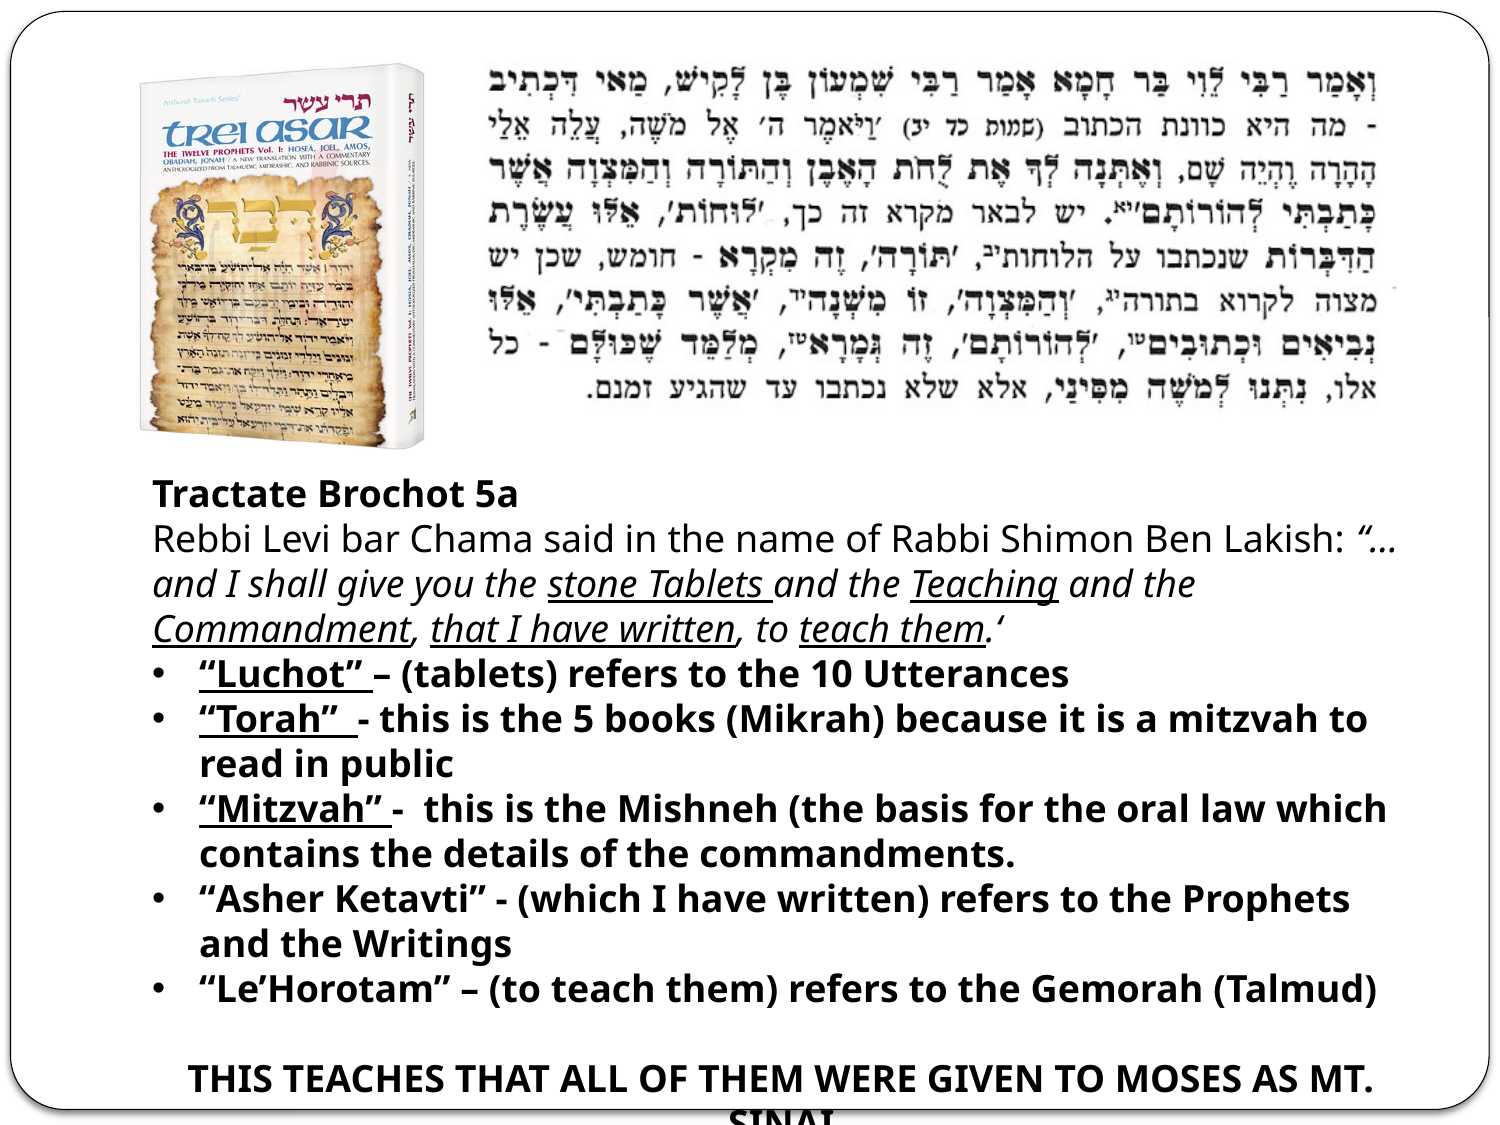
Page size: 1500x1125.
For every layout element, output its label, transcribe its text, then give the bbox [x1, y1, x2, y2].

picture [137, 60, 426, 451]
picture [462, 60, 1398, 425]
text_box Tractate Brochot 5a Rebbi Levi bar Chama said in the name of Rabbi Shimon Ben Lakish: “…and I shall give you the stone Tablets and the Teaching and the Commandment, that I have written, to teach them.‘ “Luchot” – (tablets) refers to the 10 Utterances “Torah” - this is the 5 books (Mikrah) because it is a mitzvah to read in public “Mitzvah” - this is the Mishneh (the basis for the oral law which contains the details of the commandments. “Asher Ketavti” - (which I have written) refers to the Prophets and the Writings “Le’Horotam” – (to teach them) refers to the Gemorah (Talmud) THIS TEACHES THAT ALL OF THEM WERE GIVEN TO MOSES AS MT. SINAI (but were not written down until the proper time arrived) [137, 462, 1425, 1125]
